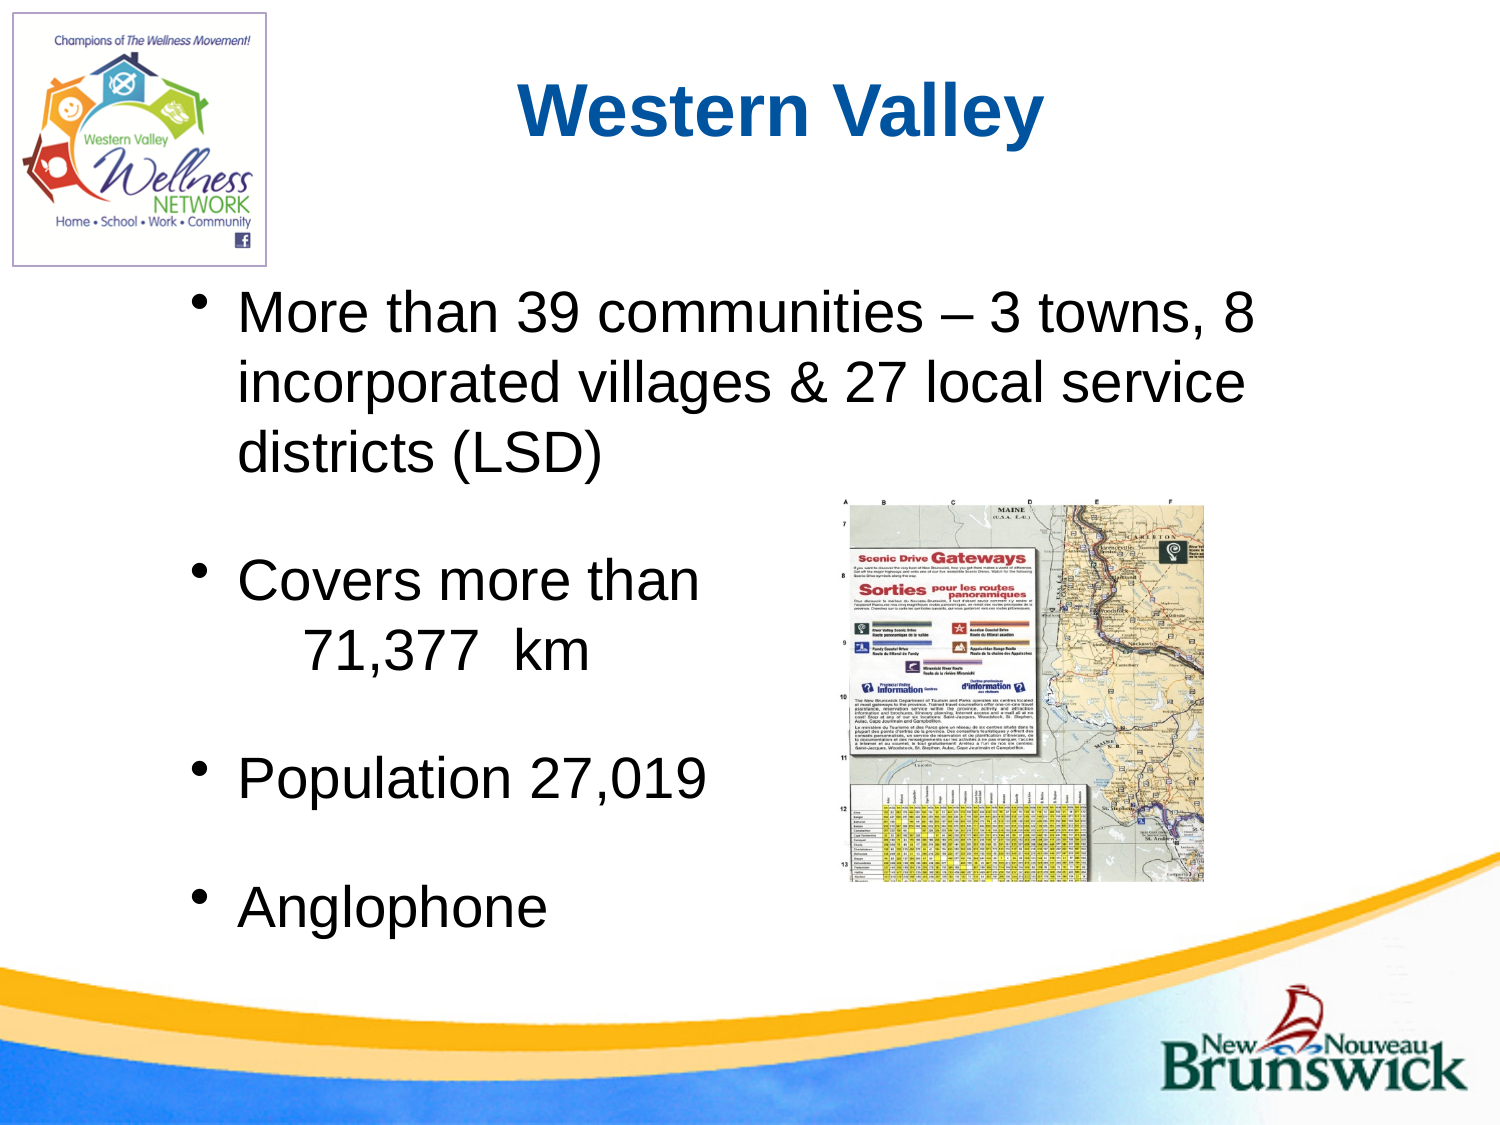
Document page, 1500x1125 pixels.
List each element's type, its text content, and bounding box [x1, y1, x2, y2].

picture [12, 12, 267, 267]
picture [0, 499, 1500, 1125]
title Western Valley [337, 53, 1225, 188]
list More than 39 communities – 3 towns, 8 incorporated villages & 27 local service districts (LSD) Covers more than 71,377 km Population 27,019 Anglophone [174, 266, 1388, 450]
